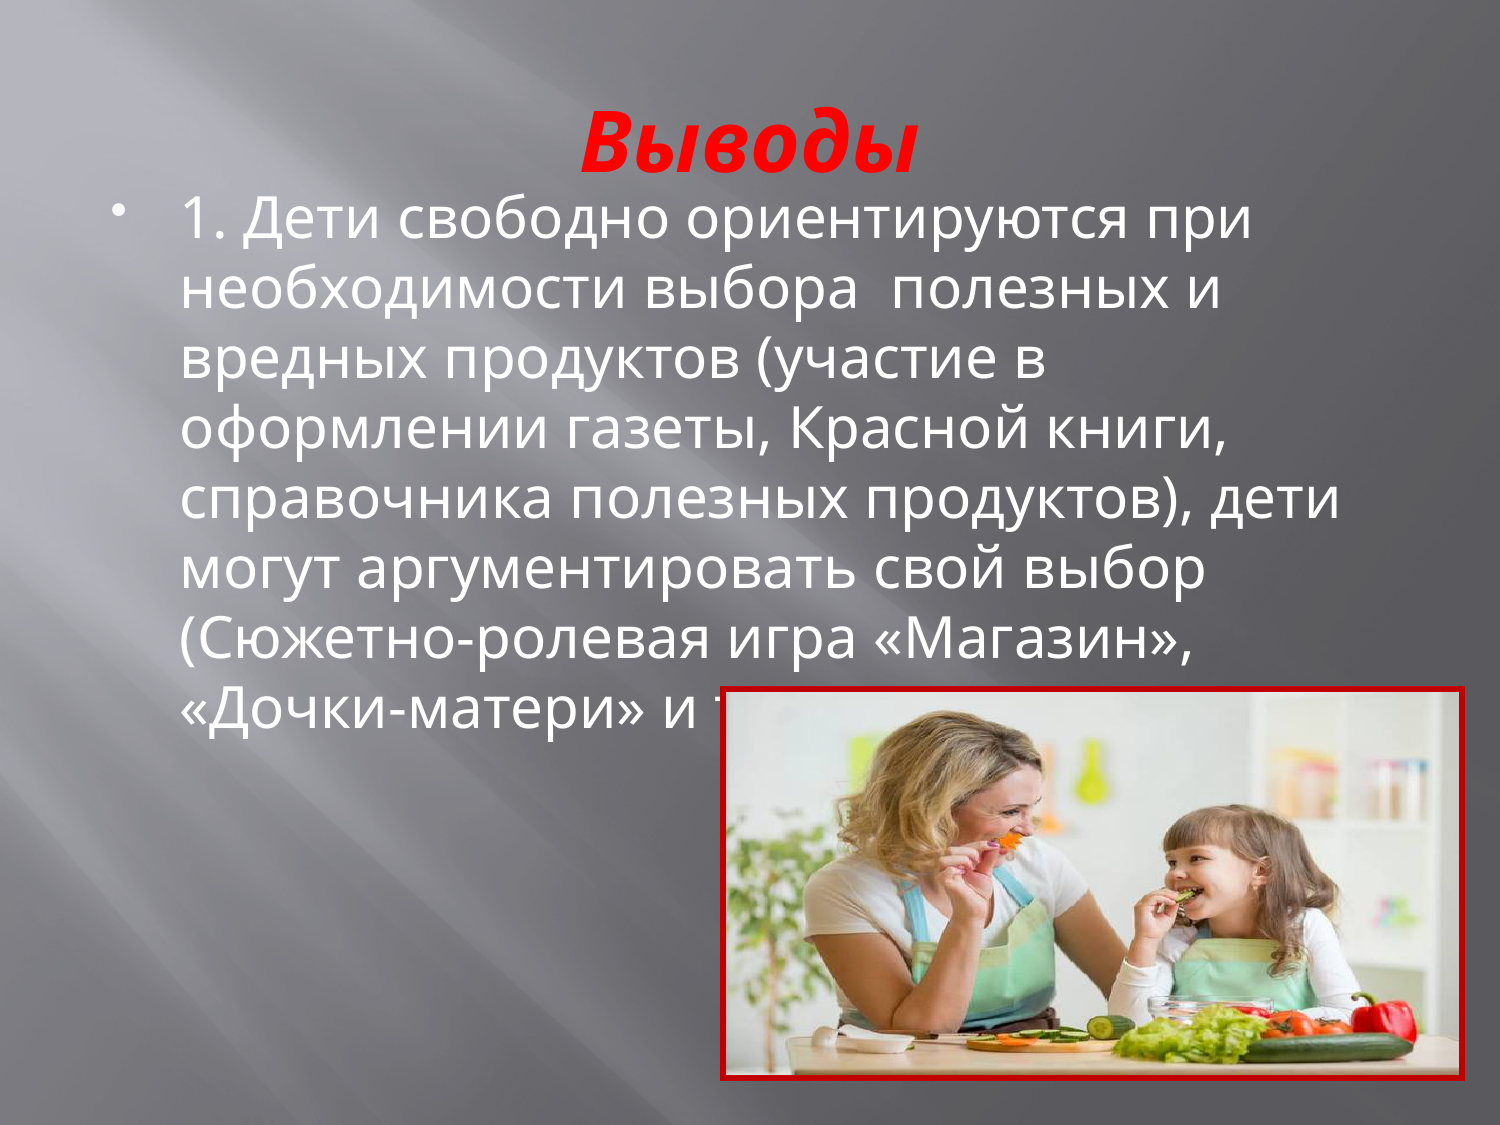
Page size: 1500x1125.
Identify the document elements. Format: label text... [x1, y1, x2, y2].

list 1. Дети свободно ориентируются при необходимости выбора полезных и вредных продуктов (участие в оформлении газеты, Красной книги, справочника полезных продуктов), дети могут аргументировать свой выбор (Сюжетно-ролевая игра «Магазин», «Дочки-матери» и т.д.). [75, 172, 1425, 1035]
title Выводы [75, 45, 1425, 172]
picture [726, 692, 1459, 1075]
